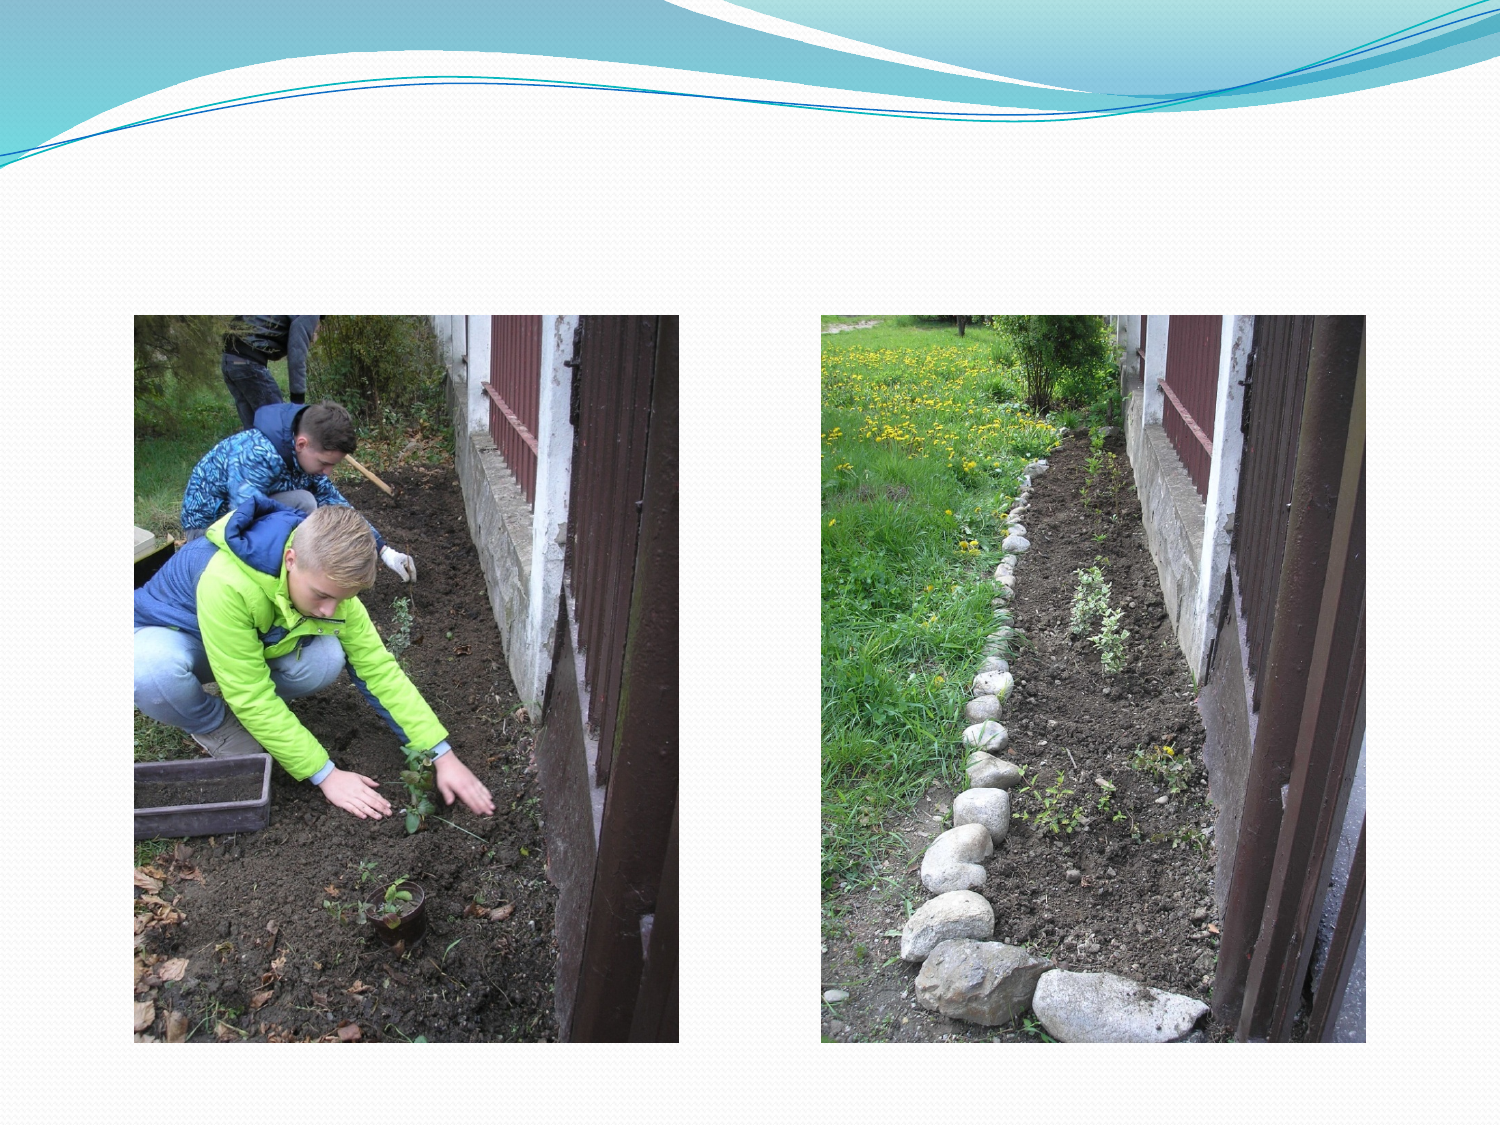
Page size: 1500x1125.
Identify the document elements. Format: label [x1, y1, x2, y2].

list [821, 314, 1367, 1043]
list [134, 314, 679, 1043]
